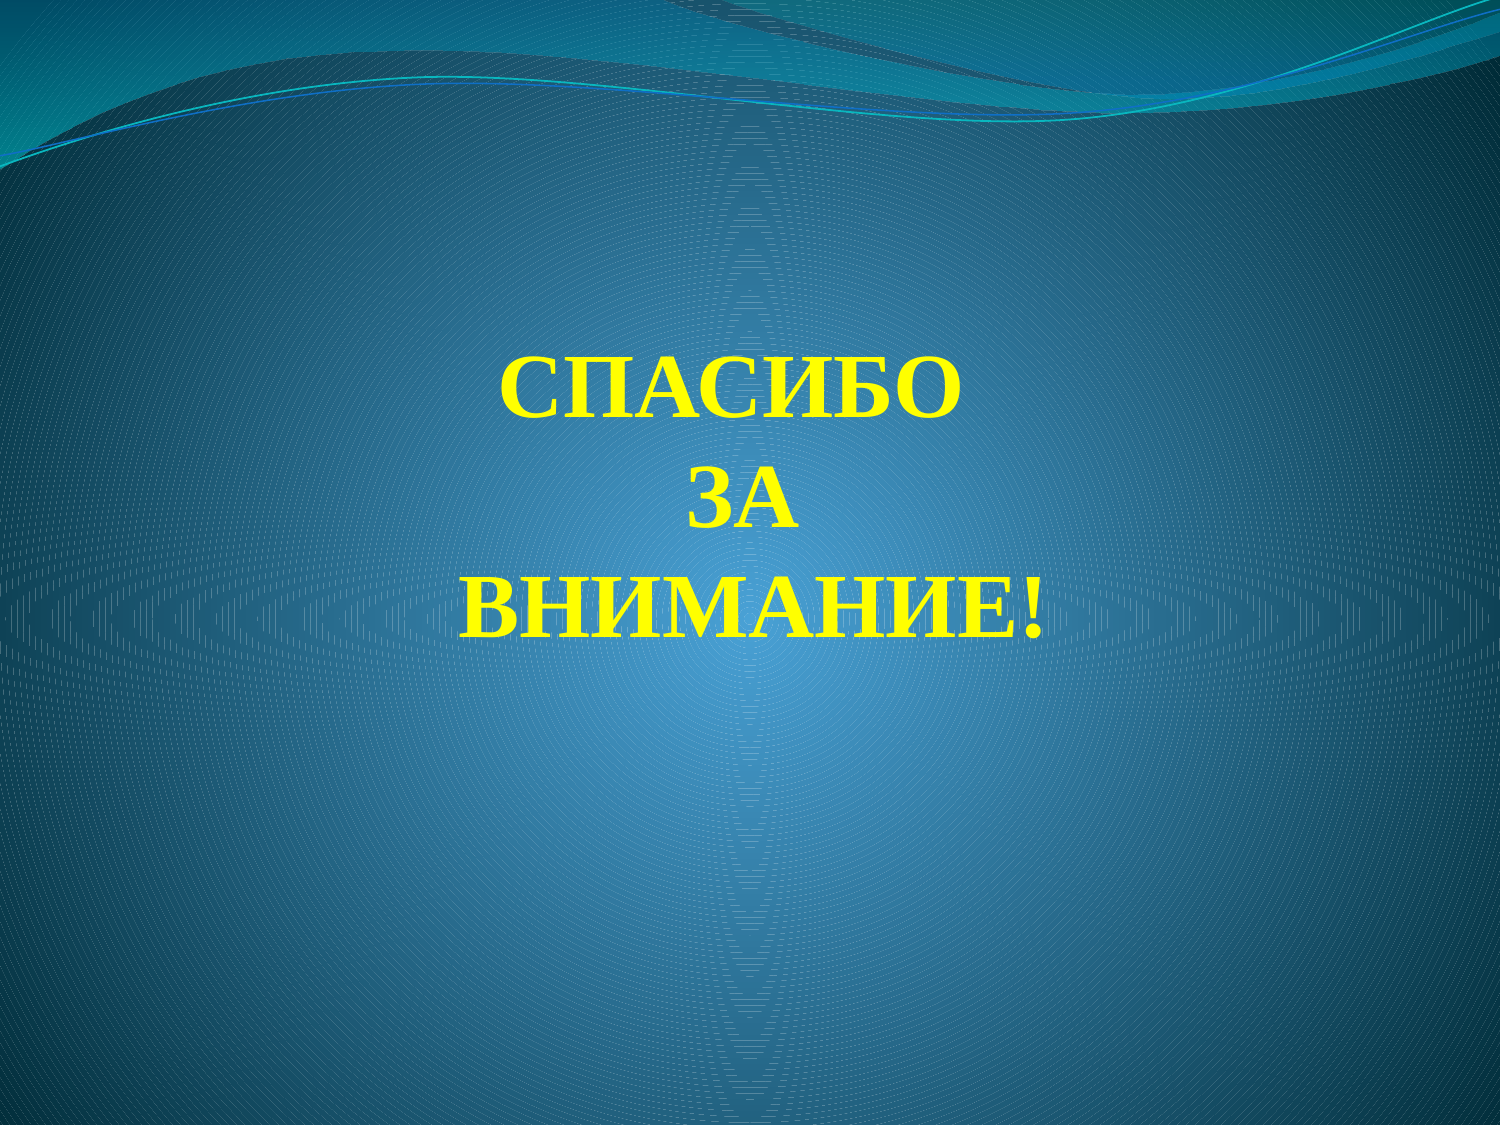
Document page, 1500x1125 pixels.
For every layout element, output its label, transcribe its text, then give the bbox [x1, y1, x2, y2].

title СПАСИБО ЗА ВНИМАНИЕ! [58, 175, 1430, 657]
